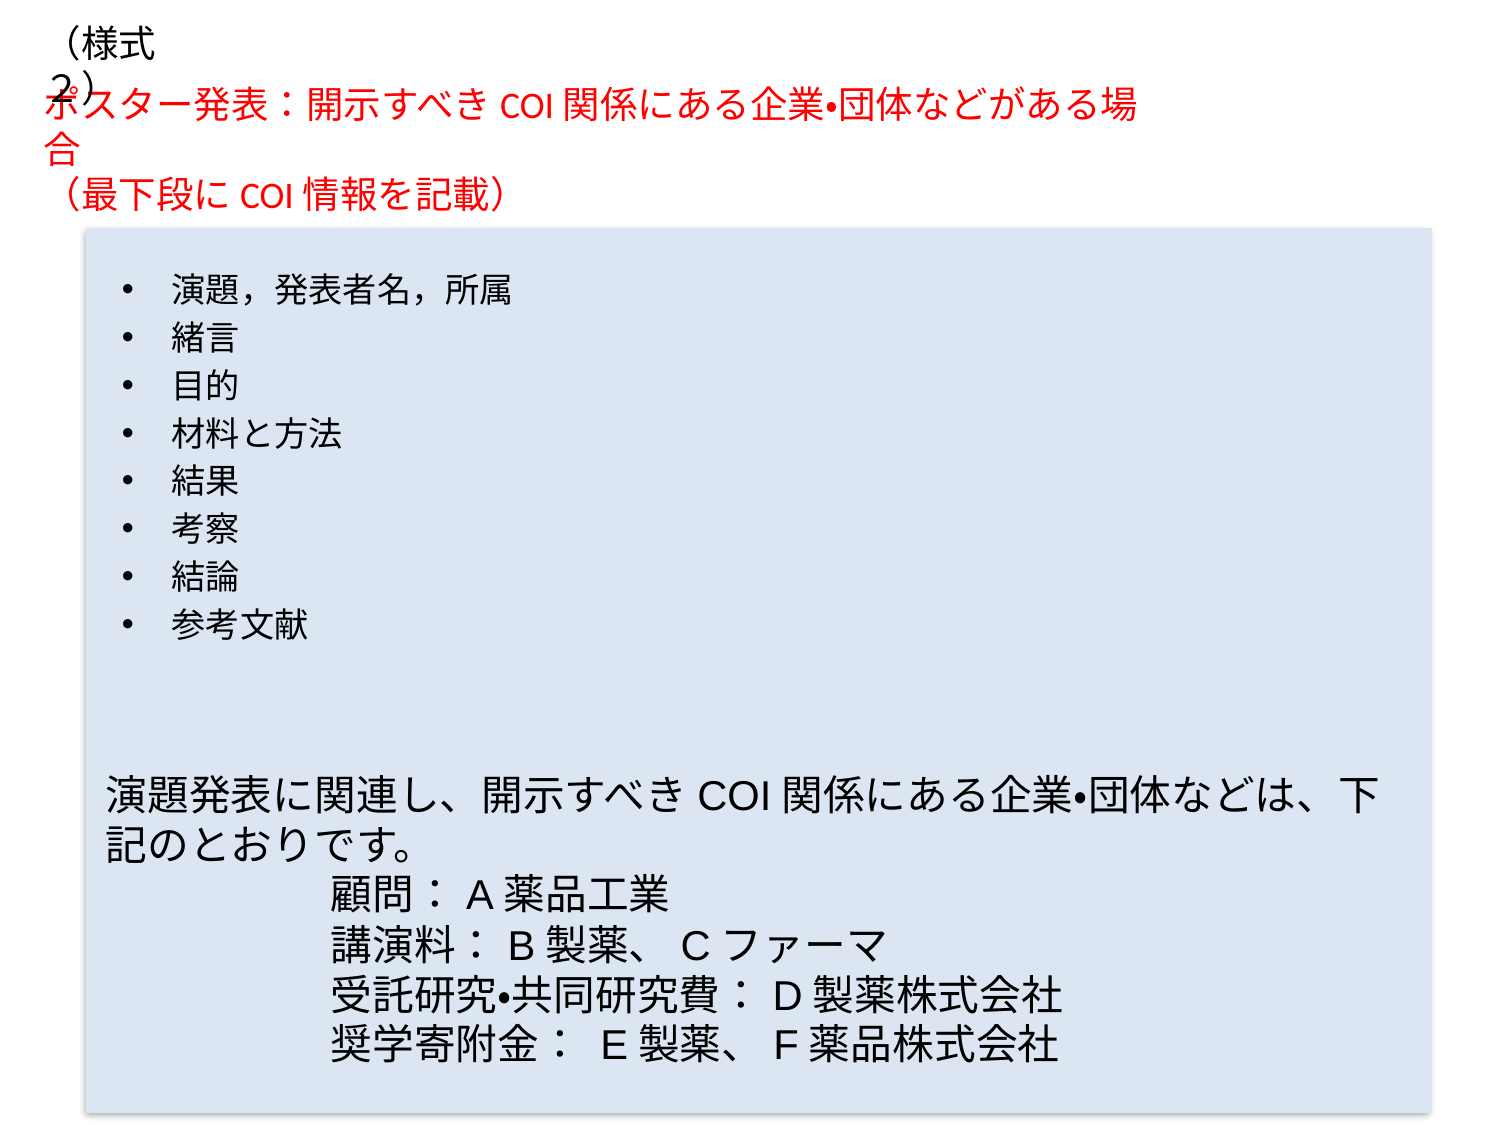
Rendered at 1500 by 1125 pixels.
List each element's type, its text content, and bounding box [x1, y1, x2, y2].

text_box （様式２） [28, 12, 222, 118]
text_box [85, 227, 1433, 1114]
list 演題，発表者名，所属 緒言 目的 材料と方法 結果 考察 結論 参考文献 [106, 260, 1457, 652]
text_box 演題発表に関連し、開示すべきCOI関係にある企業・団体などは、下記のとおりです。 顧問：A薬品工業 講演料：B製薬、Cファーマ 受託研究・共同研究費：D製薬株式会社 奨学寄附金： E製薬、F薬品株式会社 [90, 760, 1432, 1076]
text_box ポスター発表：開示すべきCOI関係にある企業・団体などがある場合 （最下段にCOI情報を記載） [28, 73, 1178, 224]
